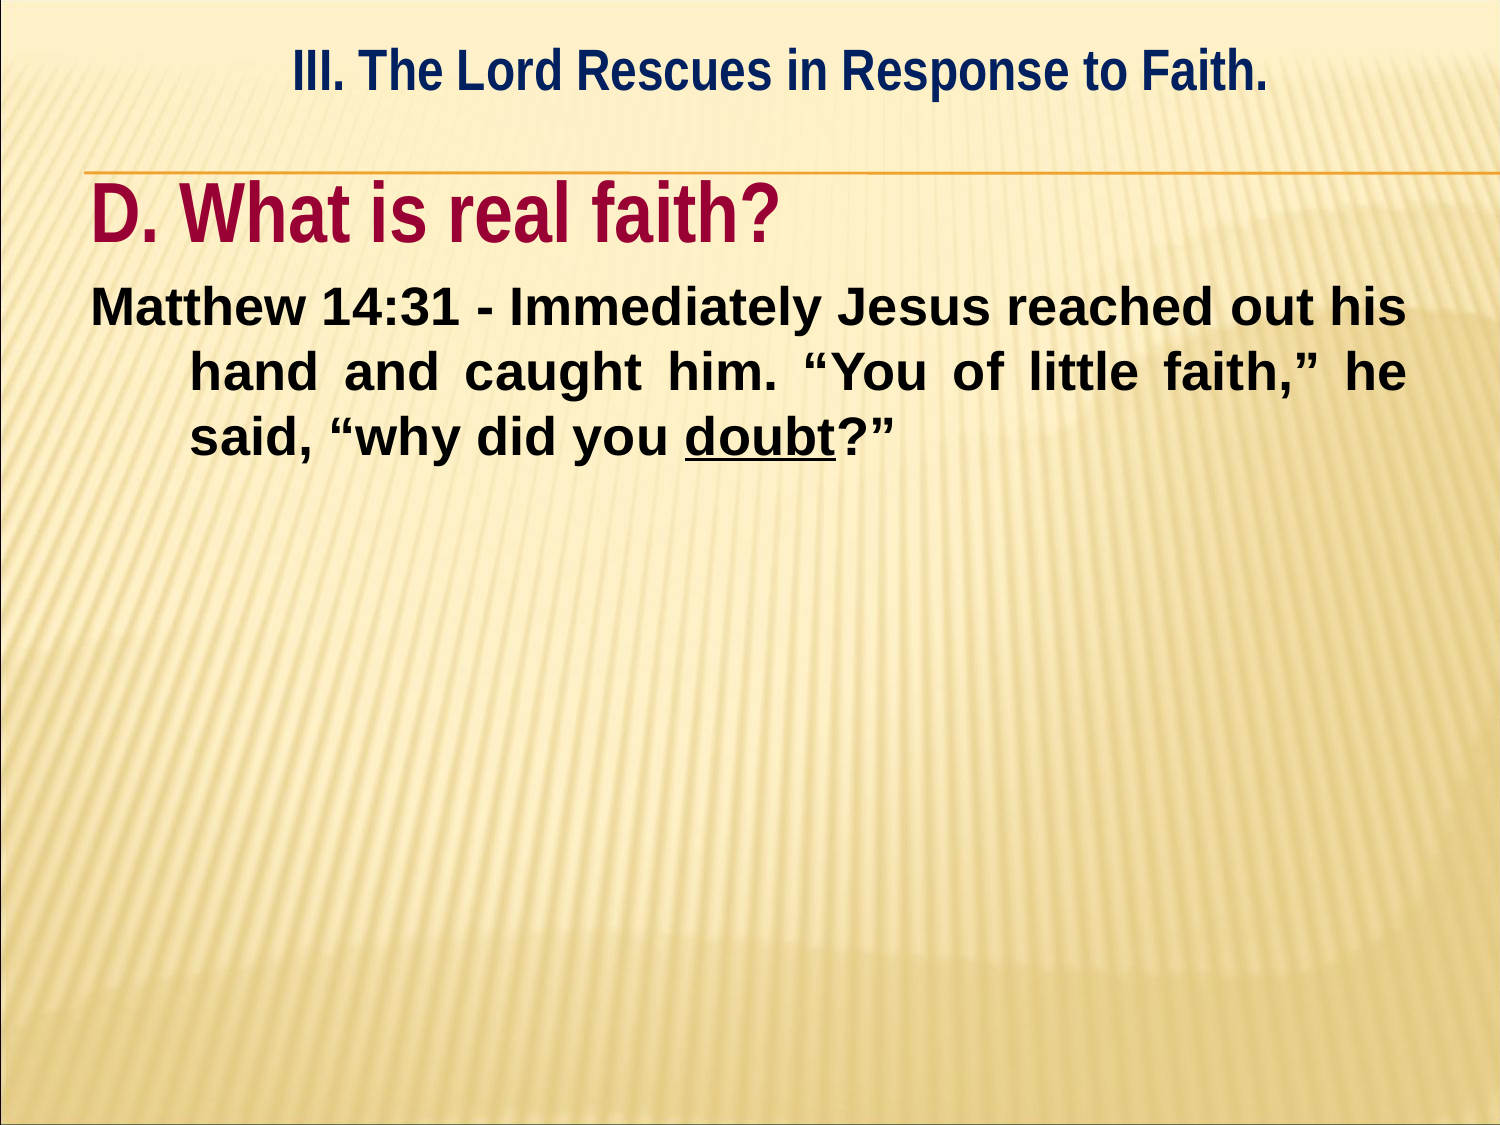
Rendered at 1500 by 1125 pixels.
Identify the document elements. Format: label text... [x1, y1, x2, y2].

text_box III. The Lord Rescues in Response to Faith. [137, 24, 1425, 110]
list D. What is real faith? Matthew 14:31 - Immediately Jesus reached out his hand and caught him. “You of little faith,” he said, “why did you doubt?” [75, 149, 1425, 1050]
picture [0, 0, 1500, 1125]
